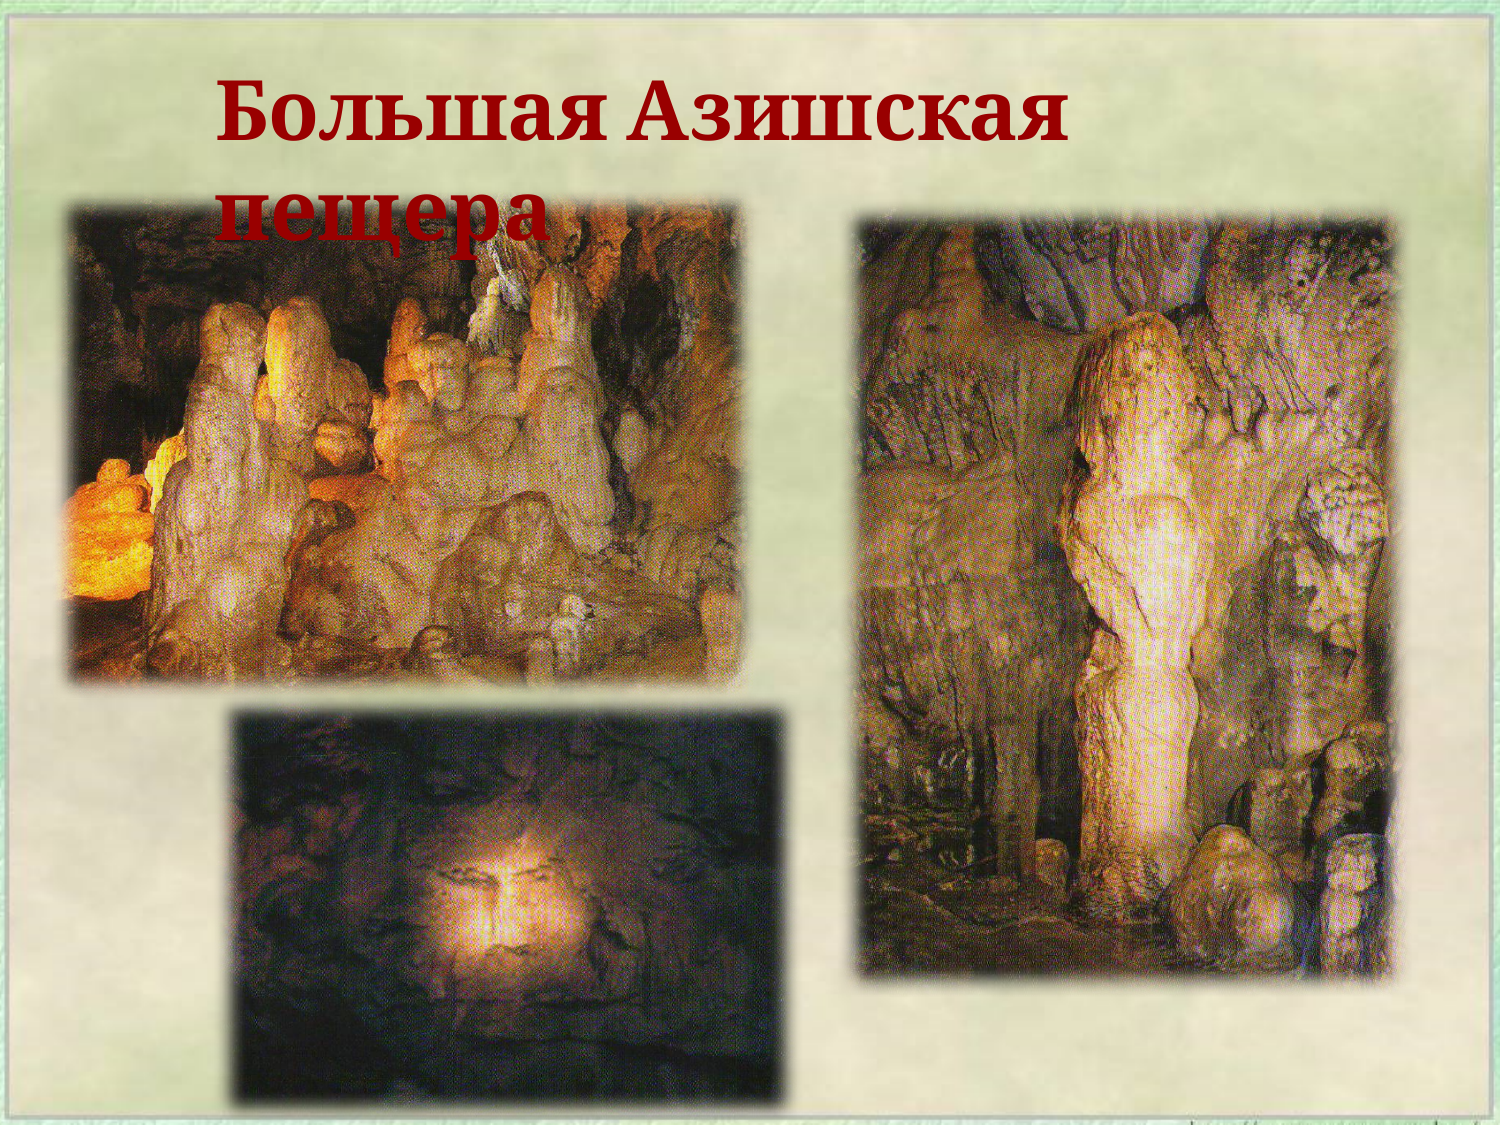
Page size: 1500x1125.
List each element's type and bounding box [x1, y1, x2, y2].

picture [49, 187, 803, 1125]
list [0, 0, 1500, 1125]
picture [837, 199, 1412, 998]
